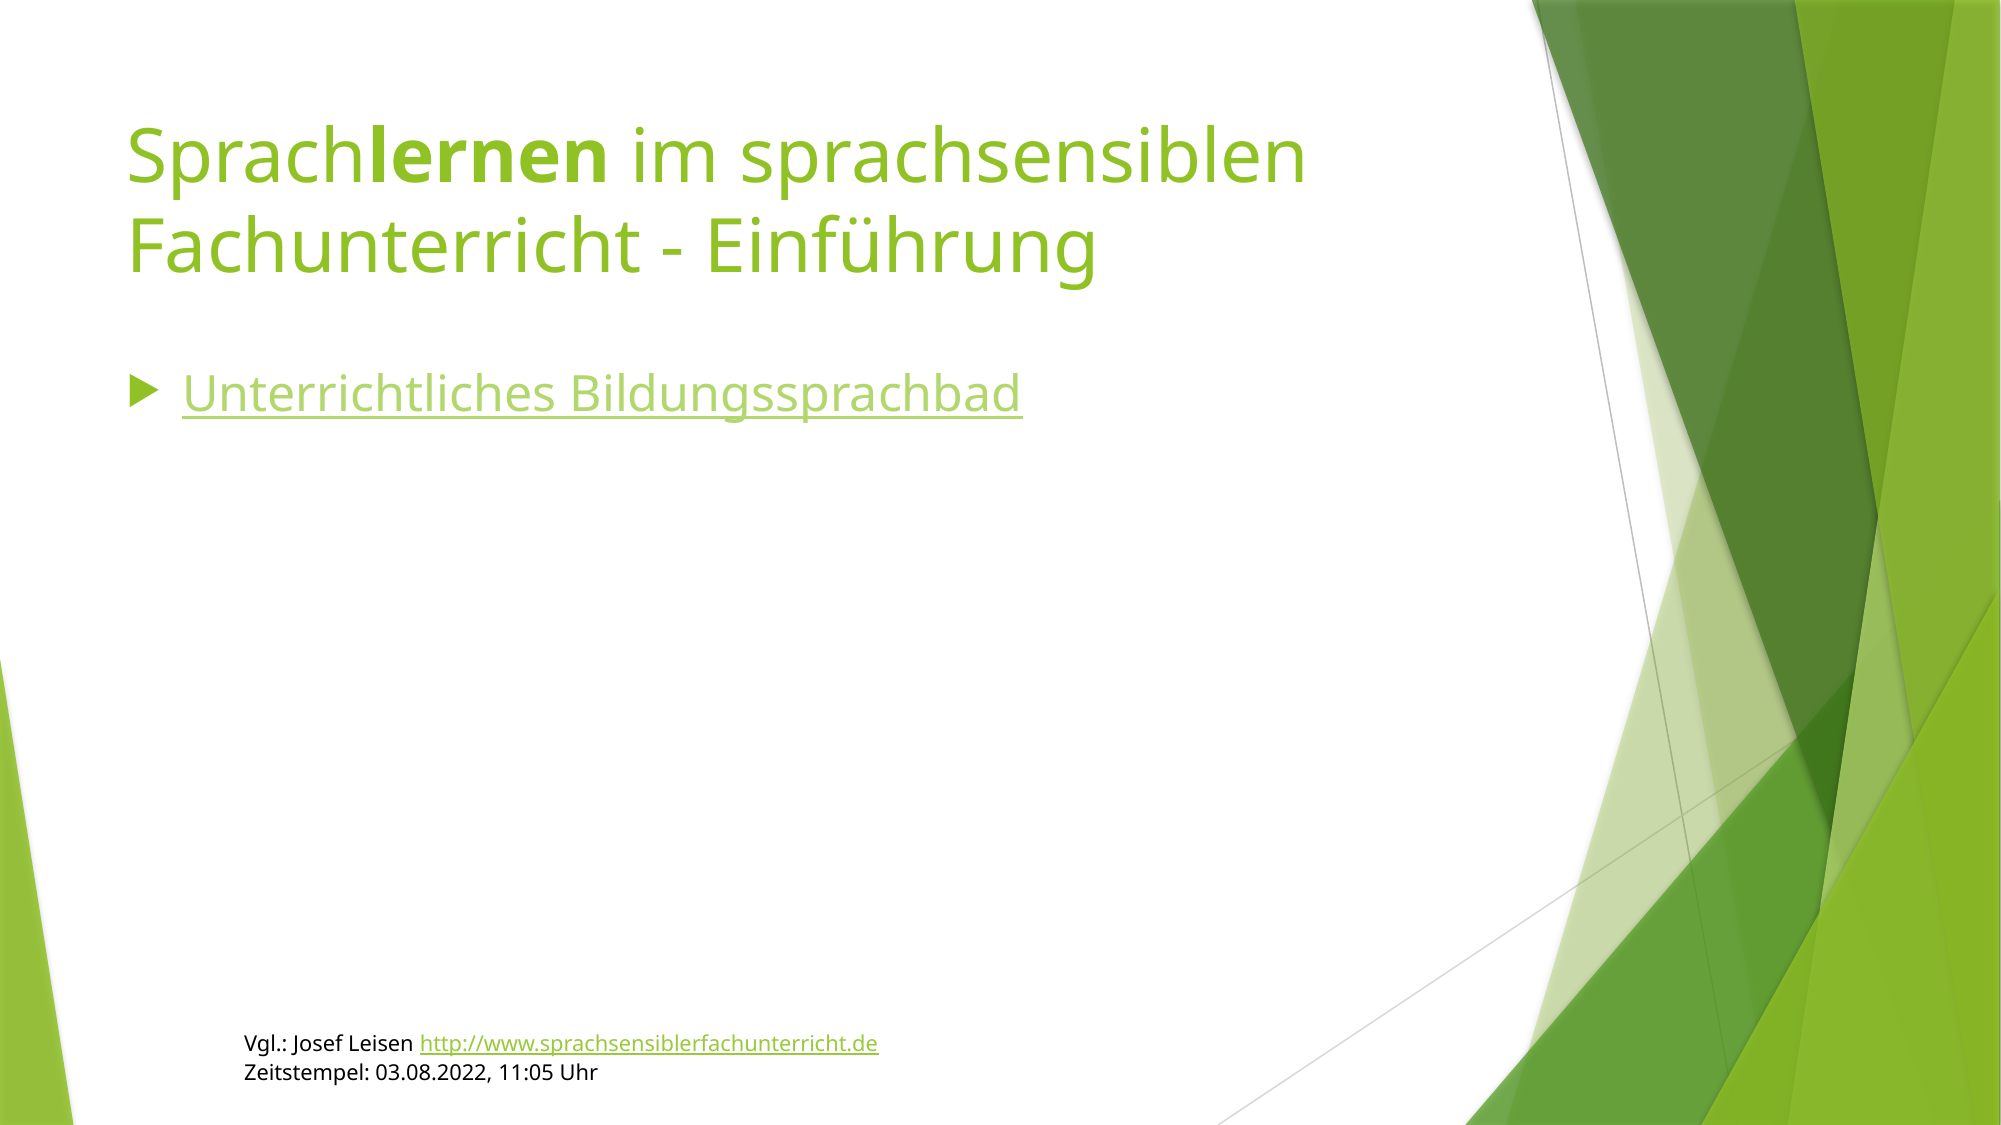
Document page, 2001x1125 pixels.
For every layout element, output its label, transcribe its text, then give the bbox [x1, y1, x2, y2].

title Sprachlernen im sprachsensiblen Fachunterricht - Einführung [111, 99, 1522, 303]
text_box Vgl.: Josef Leisen http://www.sprachsensiblerfachunterricht.de Zeitstempel: 03.08.2022, 11:05 Uhr [229, 1022, 1118, 1093]
list Unterrichtliches Bildungssprachbad [111, 354, 1522, 992]
